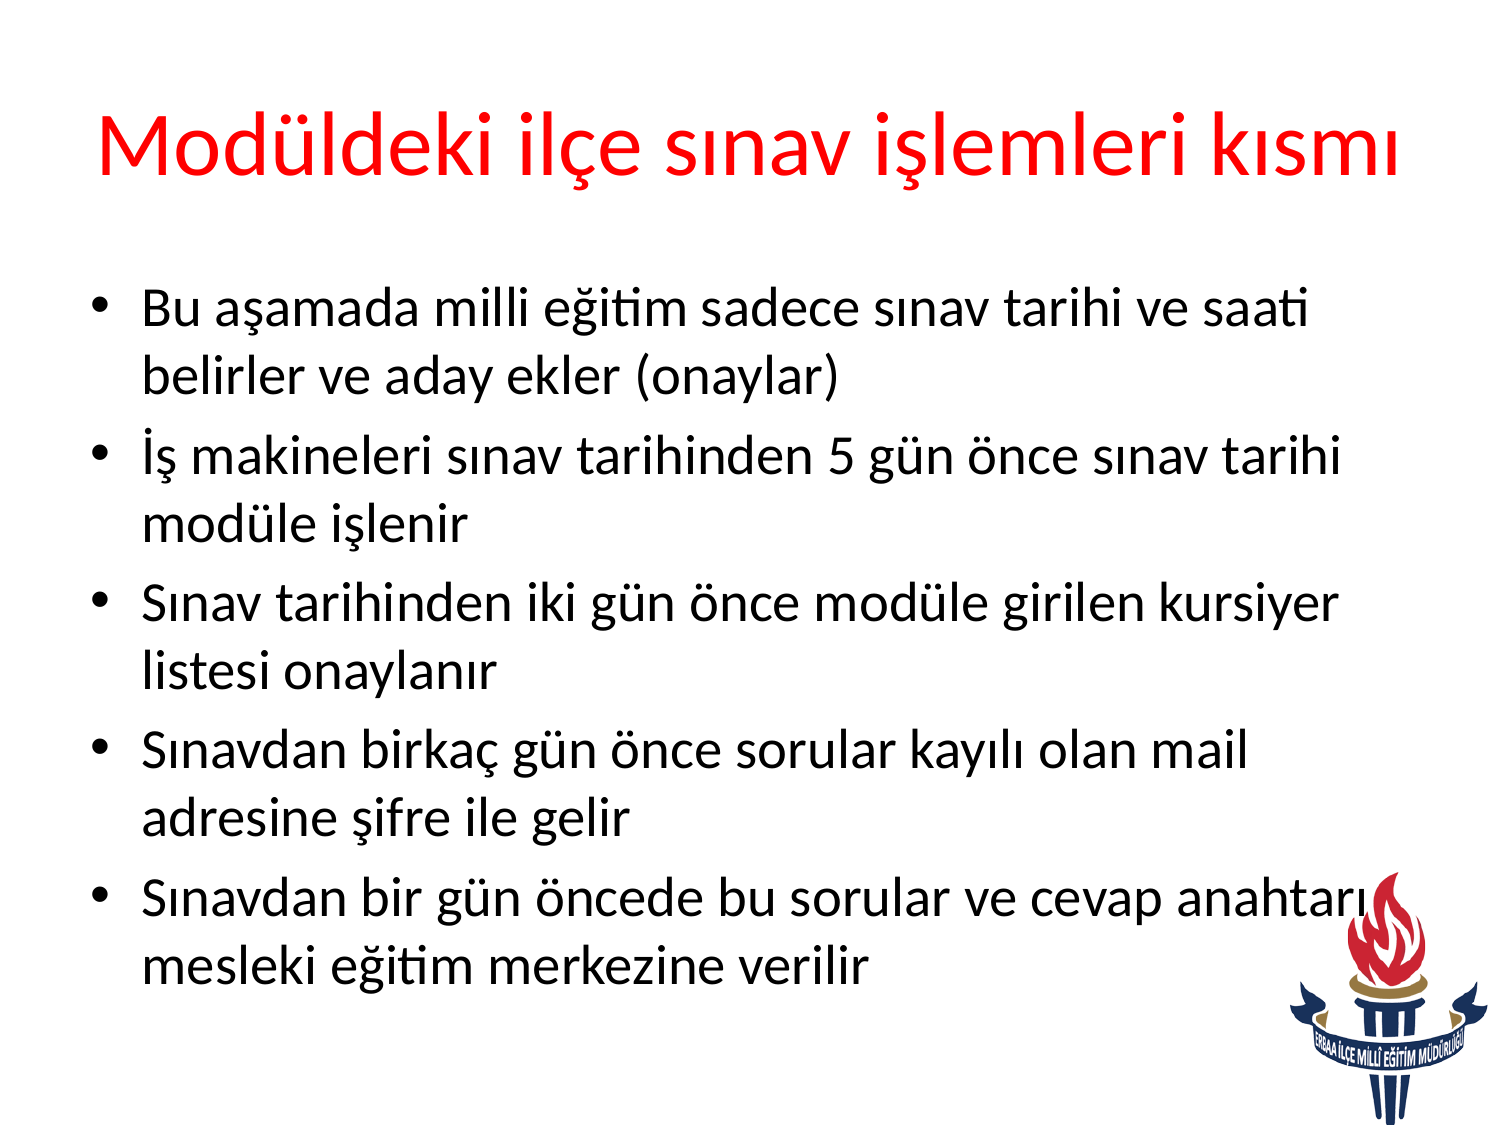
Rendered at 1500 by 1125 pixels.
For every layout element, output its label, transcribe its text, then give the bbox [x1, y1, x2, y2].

title Modüldeki ilçe sınav işlemleri kısmı [75, 45, 1425, 233]
list Bu aşamada milli eğitim sadece sınav tarihi ve saati belirler ve aday ekler (onaylar) İş makineleri sınav tarihinden 5 gün önce sınav tarihi modüle işlenir Sınav tarihinden iki gün önce modüle girilen kursiyer listesi onaylanır Sınavdan birkaç gün önce sorular kayılı olan mail adresine şifre ile gelir Sınavdan bir gün öncede bu sorular ve cevap anahtarı mesleki eğitim merkezine verilir [75, 262, 1425, 1005]
picture [1273, 865, 1500, 1125]
